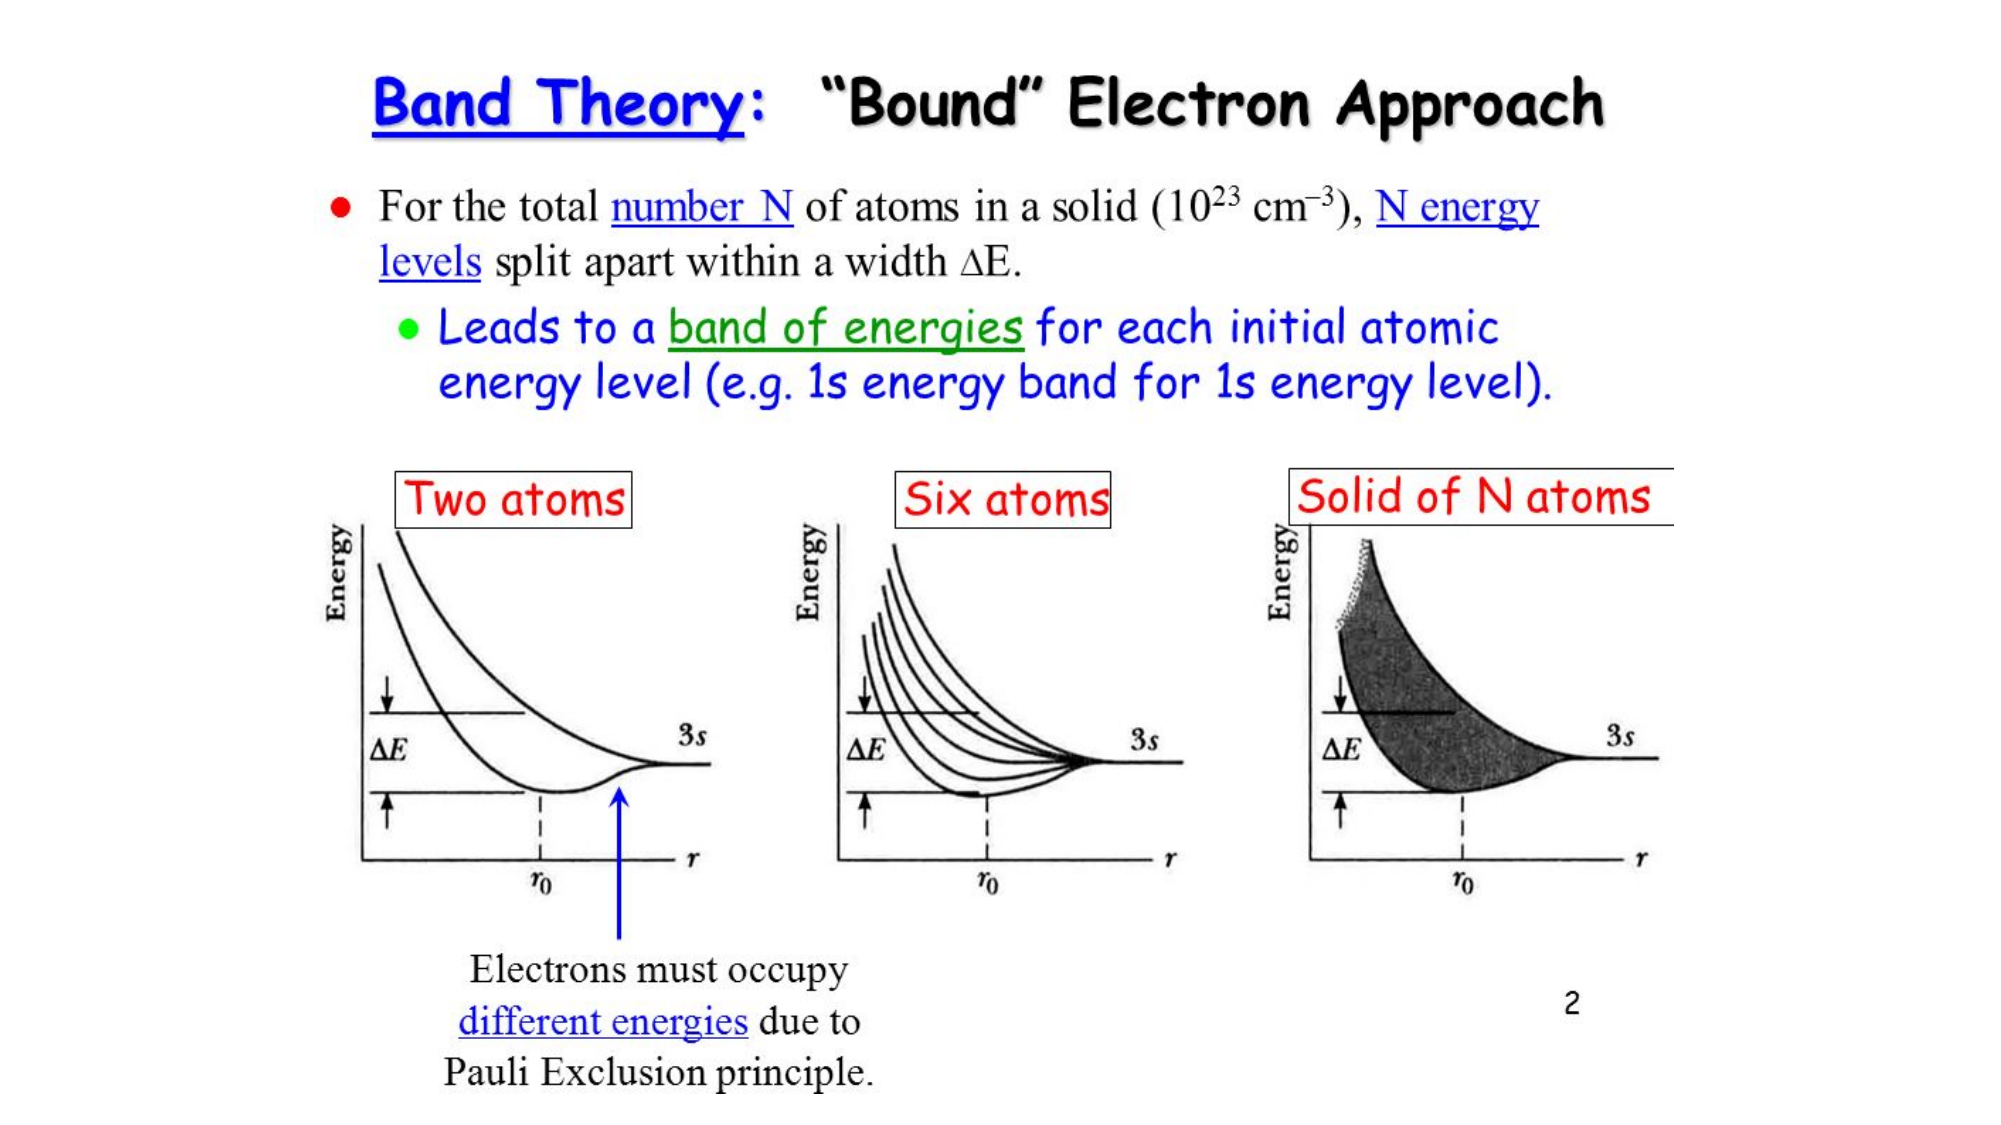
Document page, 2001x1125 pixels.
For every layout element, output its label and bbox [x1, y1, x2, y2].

list [314, 51, 1674, 1094]
